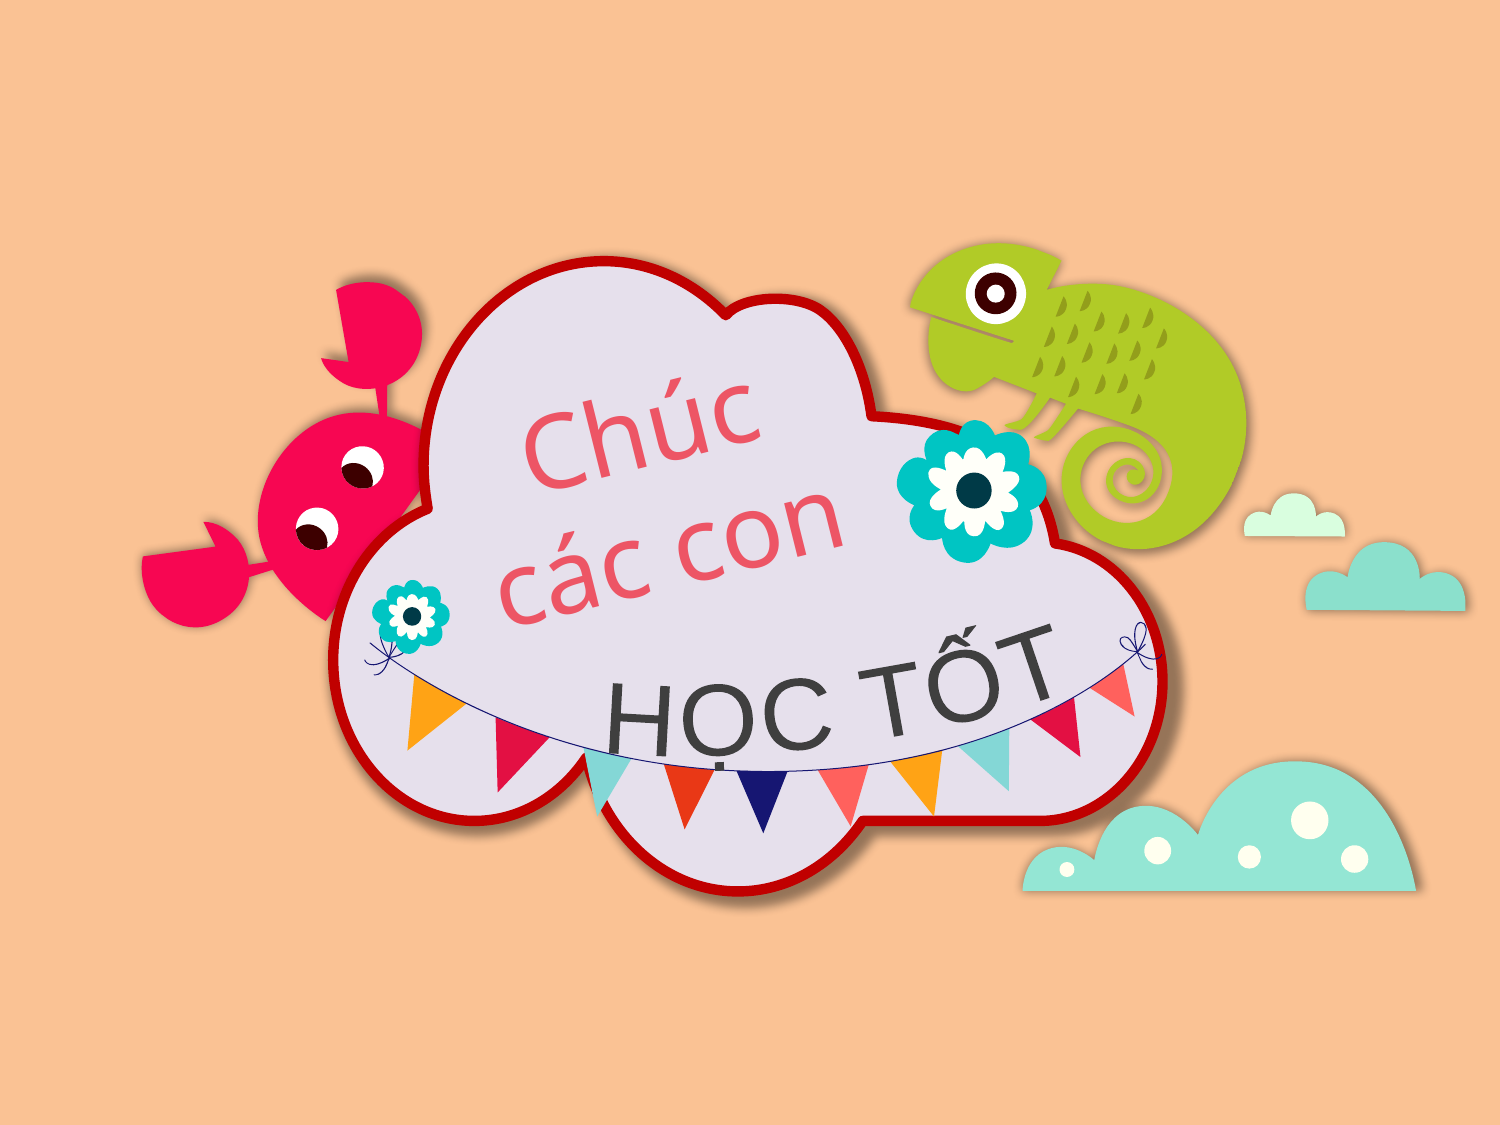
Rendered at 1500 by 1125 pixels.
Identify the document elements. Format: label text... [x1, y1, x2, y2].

text_box Chúc các con [537, 312, 874, 619]
text_box [333, 621, 359, 752]
text_box [630, 843, 846, 892]
picture [887, 271, 1466, 612]
text_box [444, 261, 1150, 619]
picture [133, 373, 1417, 892]
